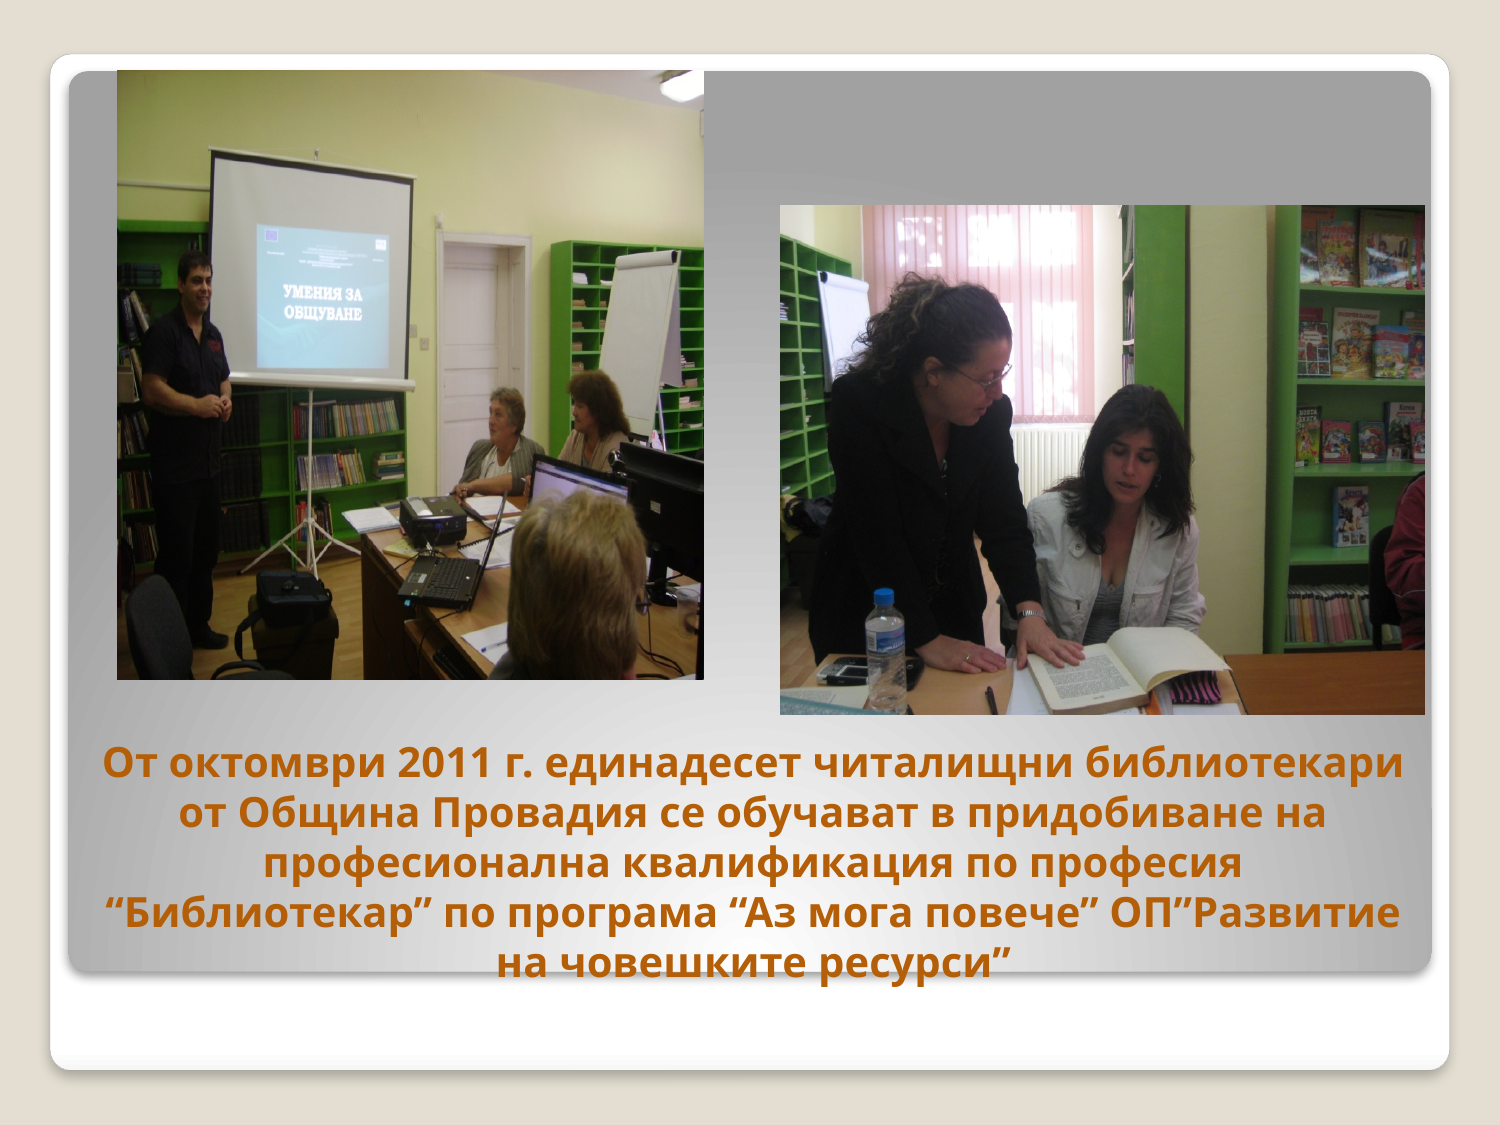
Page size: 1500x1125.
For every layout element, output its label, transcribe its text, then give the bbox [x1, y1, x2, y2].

title От октомври 2011 г. единадесет читалищни библиотекари от Община Провадия се обучават в придобиване на професионална квалификация по професия “Библиотекар” по програма “Аз мога повече” ОП”Развитие на човешките ресурси” [82, 714, 1425, 993]
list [779, 204, 1426, 716]
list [116, 70, 704, 680]
